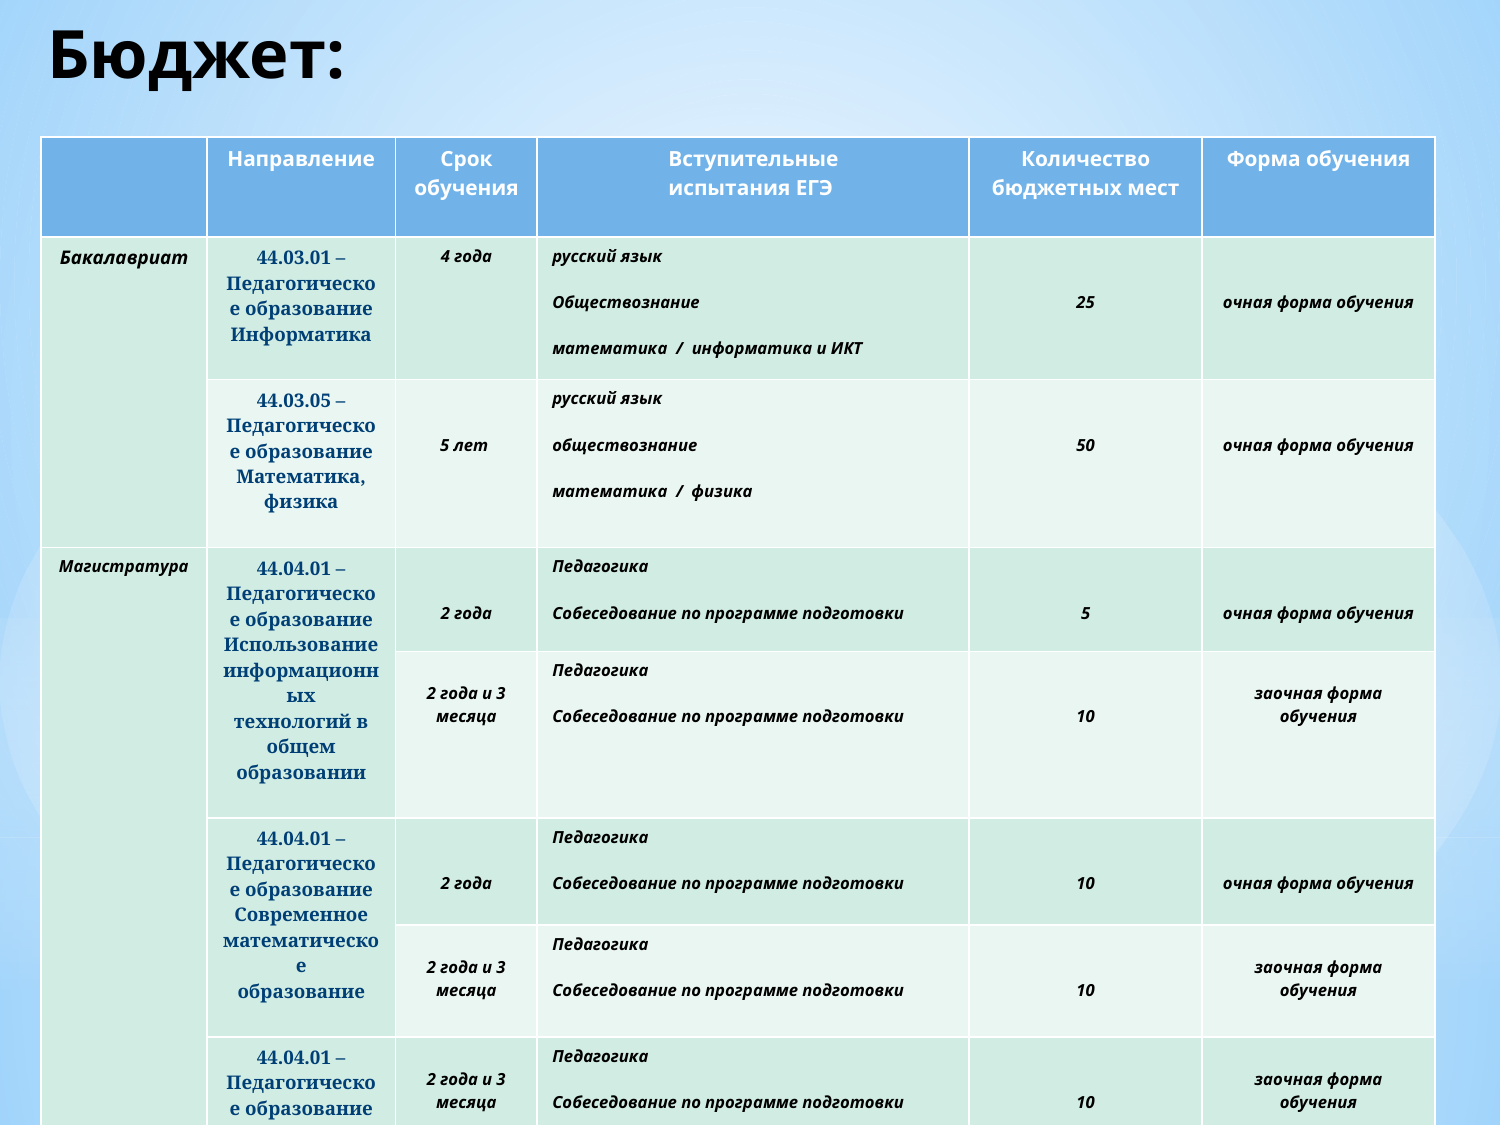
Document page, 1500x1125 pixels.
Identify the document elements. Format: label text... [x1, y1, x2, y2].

table_cell 44.03.05 – Педагогическое образование Математика, физика [208, 380, 395, 547]
table_cell очная форма обучения [1203, 548, 1434, 651]
table_cell 2 года и 3 месяца [396, 652, 536, 817]
table_cell Педагогика Собеседование по программе подготовки [538, 548, 968, 651]
table_cell 5 лет [396, 380, 536, 547]
table_cell Педагогика Собеседование по программе подготовки [538, 819, 968, 924]
table_header [42, 138, 206, 236]
table_cell 44.03.01 – Педагогическое образование Информатика [208, 238, 395, 379]
table_cell 10 [970, 1038, 1201, 1125]
table_cell 10 [970, 652, 1201, 817]
table_cell 44.04.01 – Педагогическое образование Использование информационных технологий в общем образовании [208, 548, 395, 817]
table_cell очная форма обучения [1203, 819, 1434, 924]
table_cell 10 [970, 926, 1201, 1036]
table_cell 4 года [396, 238, 536, 379]
table_cell 2 года [396, 548, 536, 651]
table_cell очная форма обучения [1203, 238, 1434, 379]
table_cell заочная форма обучения [1203, 926, 1434, 1036]
table_cell Бакалавриат [42, 238, 206, 547]
table_header Вступительные испытания ЕГЭ [538, 138, 968, 236]
table_cell русский язык обществознание математика / физика [538, 380, 968, 547]
table_cell Педагогика Собеседование по программе подготовки [538, 652, 968, 817]
table_cell 2 года и 3 месяца [396, 1038, 536, 1125]
table_cell Магистратура [42, 548, 206, 1125]
table_cell заочная форма обучения [1203, 1038, 1434, 1125]
table_cell 25 [970, 238, 1201, 379]
table_cell 5 [970, 548, 1201, 651]
table_cell 44.04.01 – Педагогическое образование Теория и методика обучения физике [208, 1038, 395, 1125]
title Бюджет: [0, 4, 361, 168]
table_cell 44.04.01 – Педагогическое образование Современное математическое образование [208, 819, 395, 1036]
table_cell Педагогика Собеседование по программе подготовки [538, 926, 968, 1036]
table_cell 2 года и 3 месяца [396, 926, 536, 1036]
table_cell очная форма обучения [1203, 380, 1434, 547]
table_cell Педагогика Собеседование по программе подготовки [538, 1038, 968, 1125]
table_header Направление [208, 138, 395, 236]
table_header Форма обучения [1203, 138, 1434, 236]
table_header Количество бюджетных мест [970, 138, 1201, 236]
table_cell 10 [970, 819, 1201, 924]
table_cell 50 [970, 380, 1201, 547]
table_cell русский язык Обществознание математика / информатика и ИКТ [538, 238, 968, 379]
table_header Срок обучения [396, 138, 536, 236]
table_cell 2 года [396, 819, 536, 924]
table_cell заочная форма обучения [1203, 652, 1434, 817]
